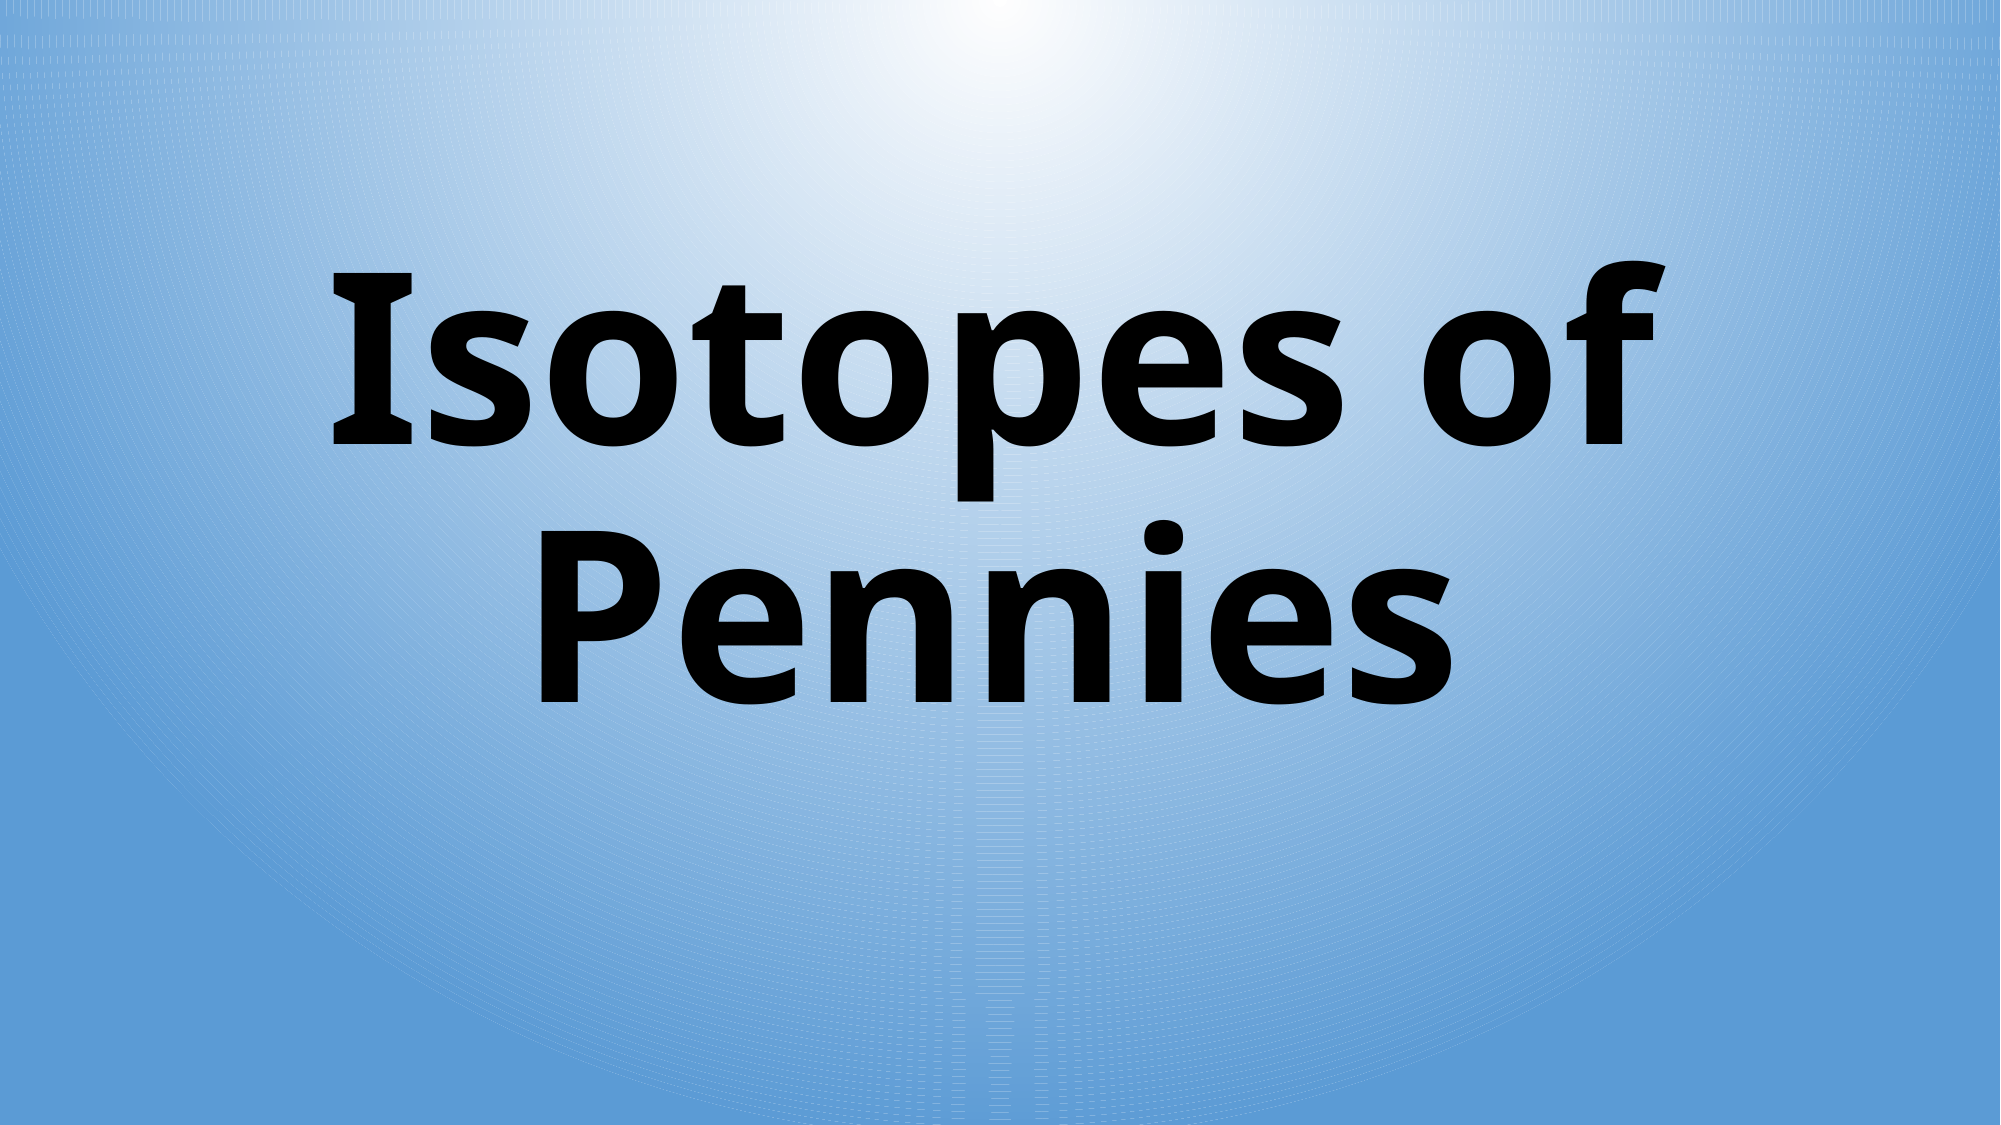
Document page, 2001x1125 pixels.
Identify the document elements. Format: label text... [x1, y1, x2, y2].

title Isotopes of Pennies [0, 387, 1982, 605]
